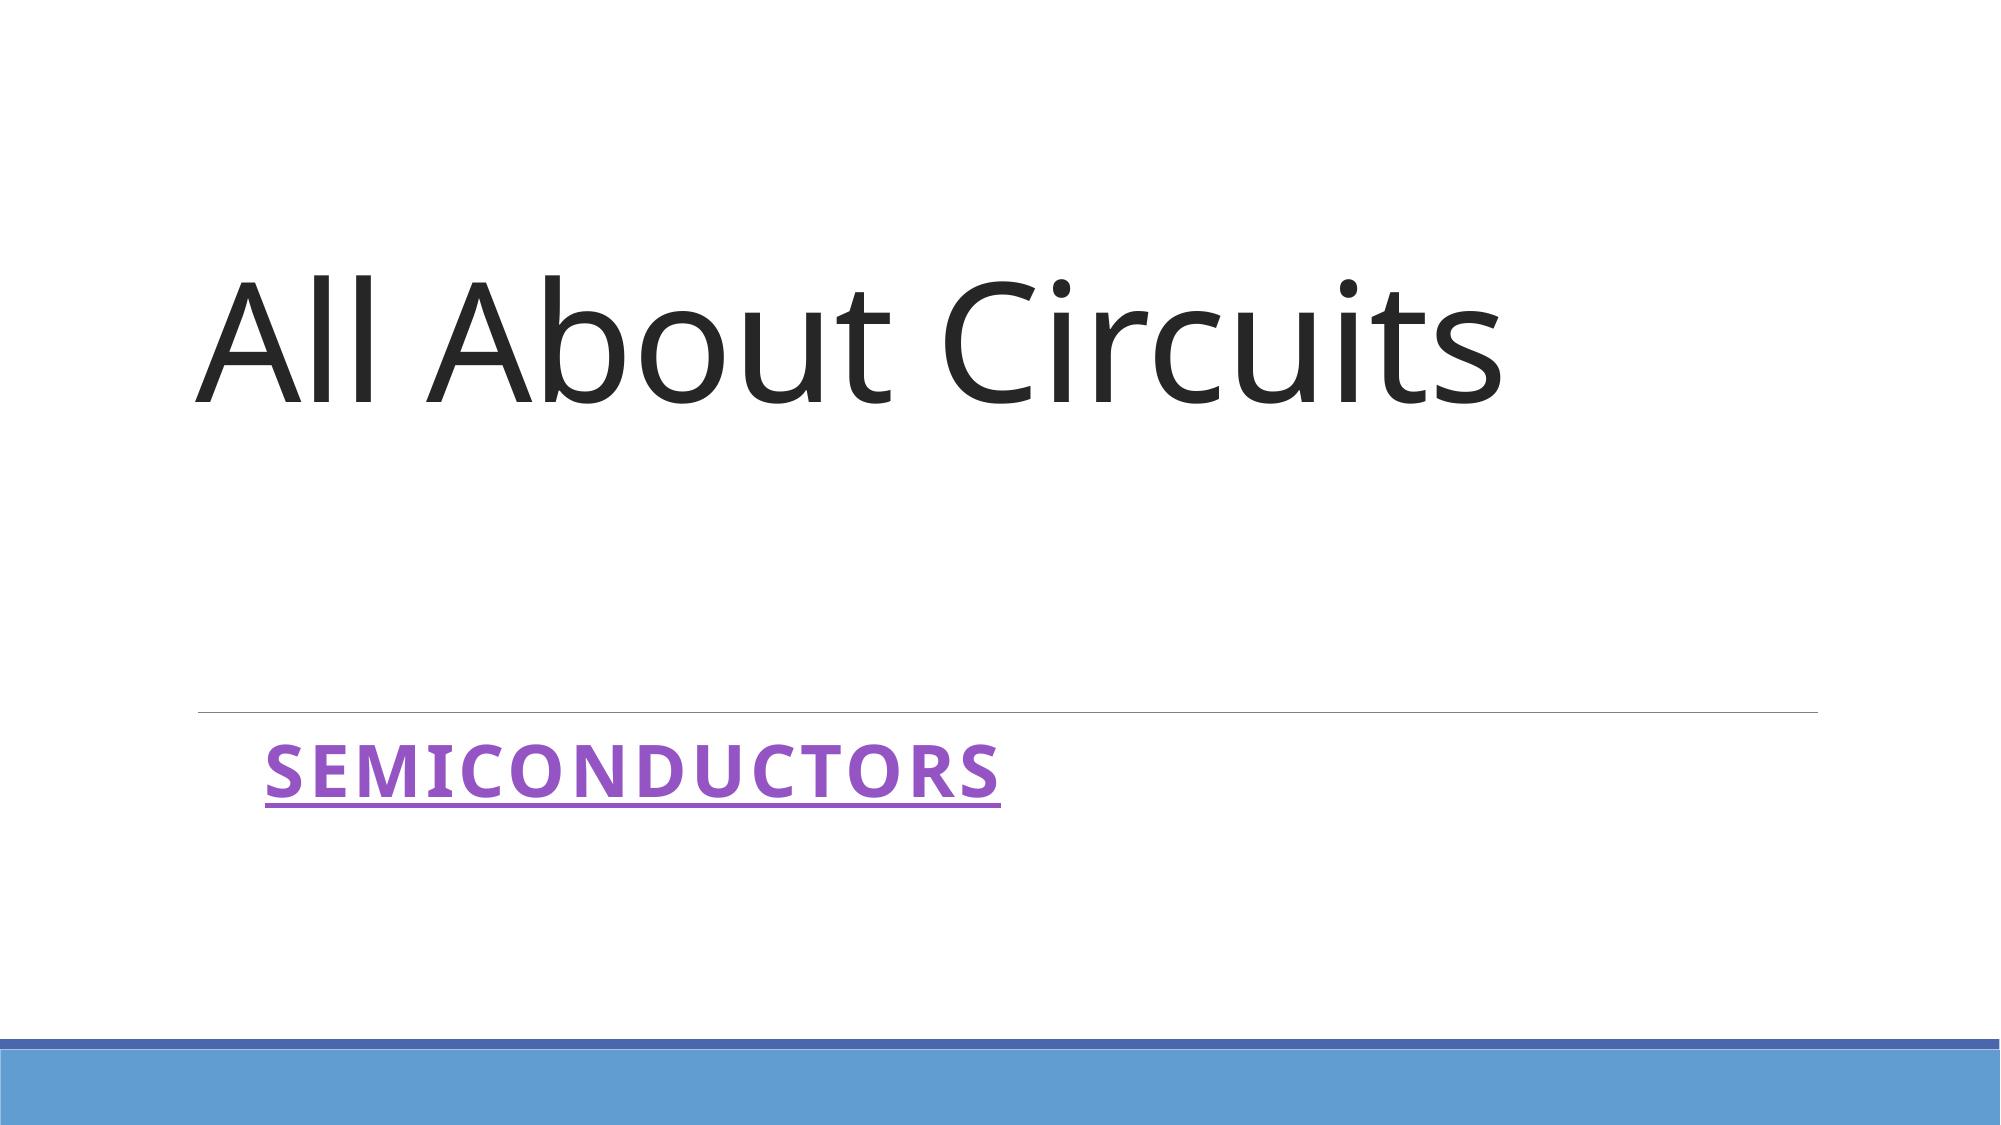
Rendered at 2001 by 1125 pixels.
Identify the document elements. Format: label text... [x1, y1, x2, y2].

title All About Circuits [180, 124, 1830, 444]
subtitle Semiconductors [249, 718, 1750, 823]
